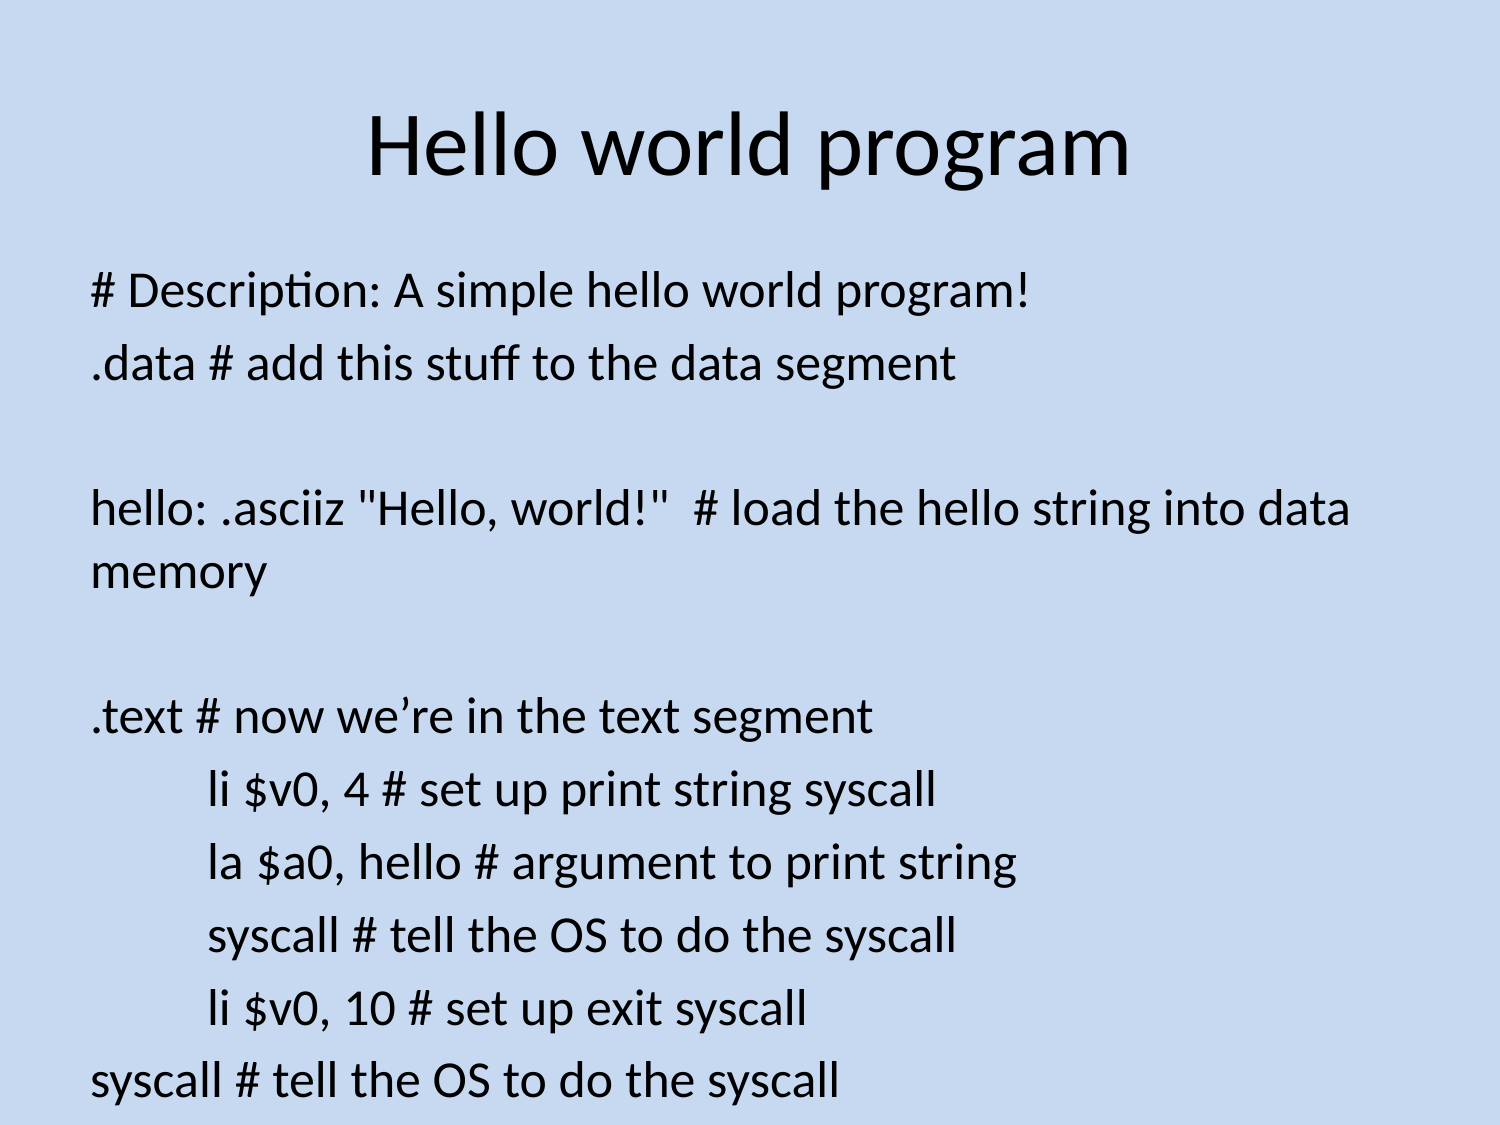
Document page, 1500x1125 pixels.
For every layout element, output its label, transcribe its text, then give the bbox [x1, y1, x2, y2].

title Hello world program [75, 45, 1425, 174]
list # Description: A simple hello world program! .data # add this stuff to the data segment hello: .asciiz "Hello, world!" # load the hello string into data memory .text # now we’re in the text segment li $v0, 4 # set up print string syscall la $a0, hello # argument to print string syscall # tell the OS to do the syscall li $v0, 10 # set up exit syscall syscall # tell the OS to do the syscall [75, 174, 1450, 1125]
